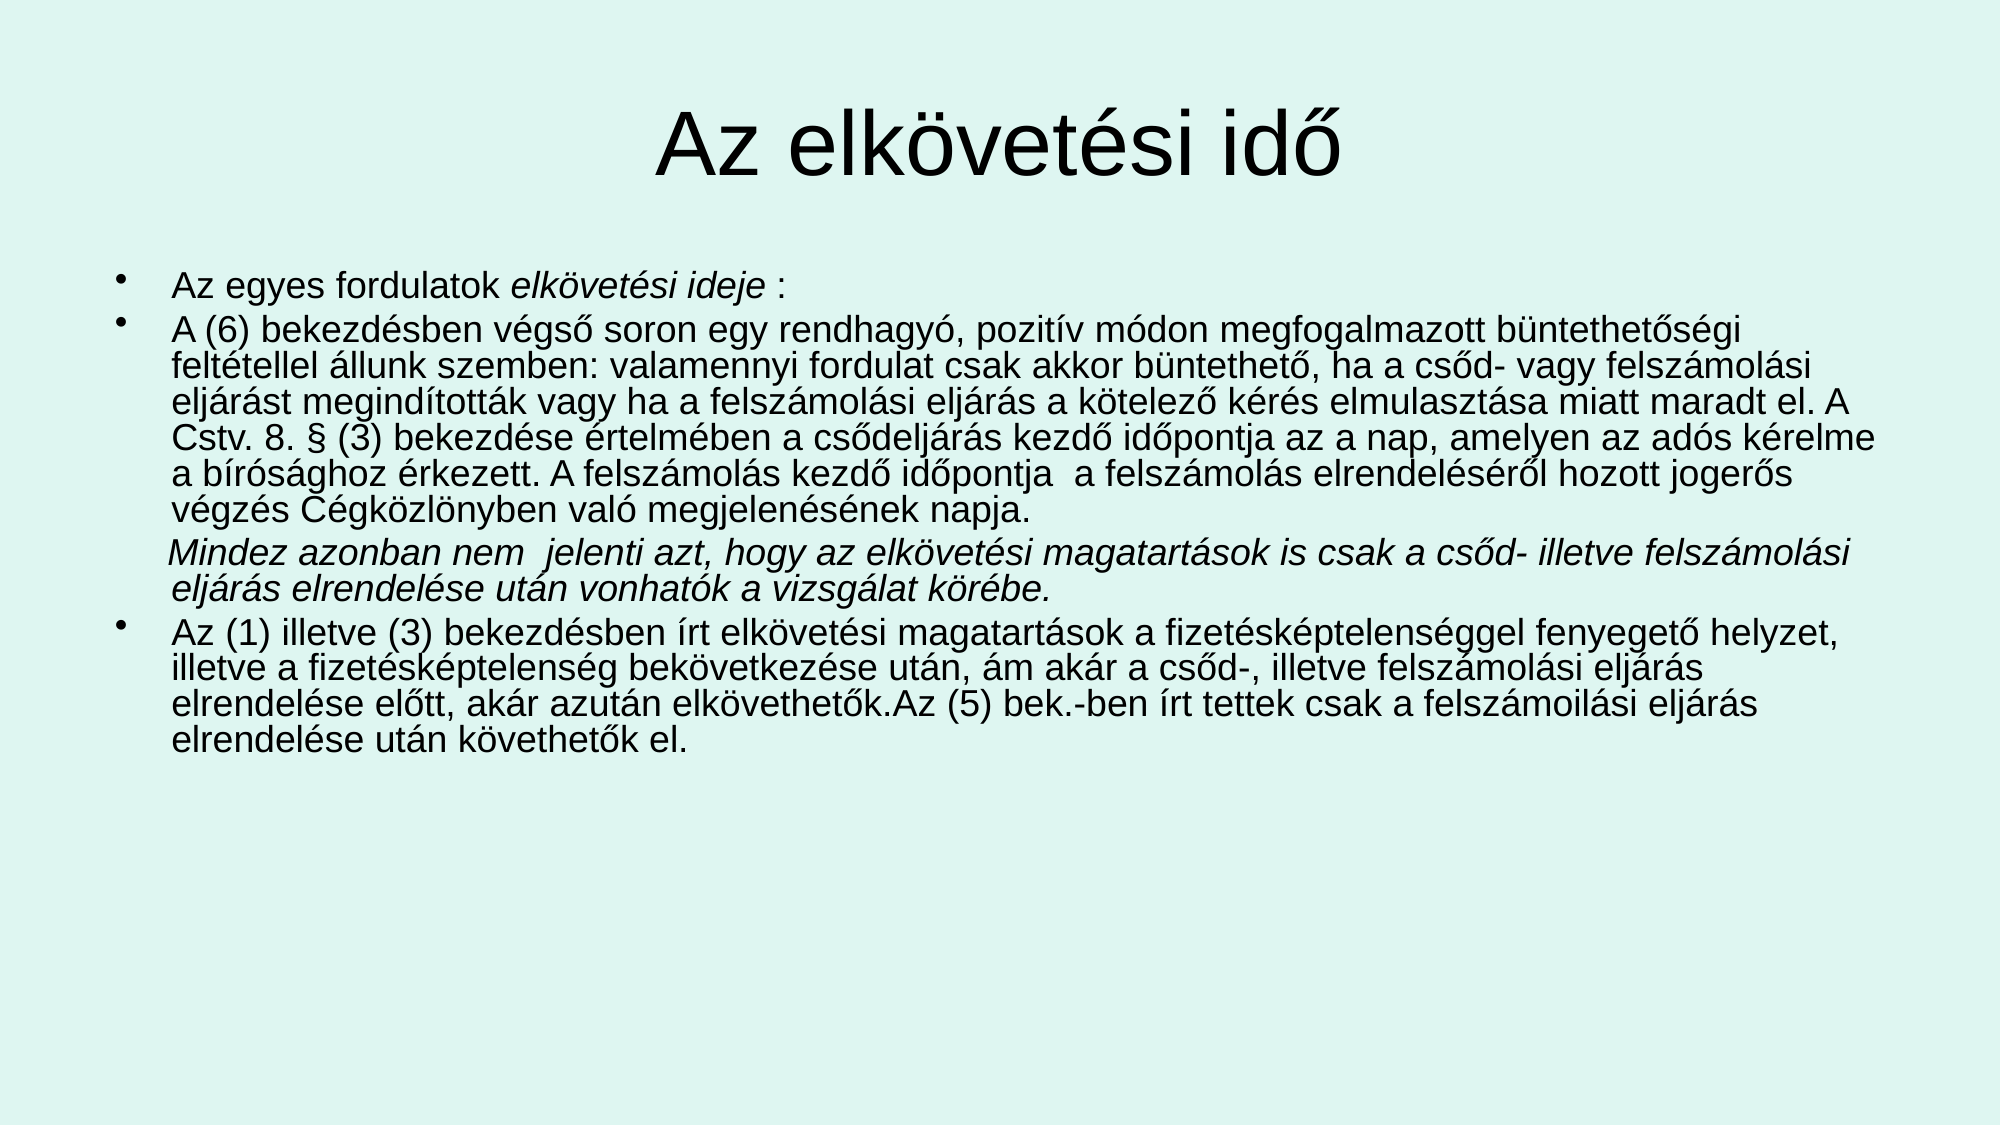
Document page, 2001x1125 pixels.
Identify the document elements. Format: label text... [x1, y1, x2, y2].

list Az egyes fordulatok elkövetési ideje : A (6) bekezdésben végső soron egy rendhagyó, pozitív módon megfogalmazott büntethetőségi feltétellel állunk szemben: valamennyi fordulat csak akkor büntethető, ha a csőd- vagy felszámolási eljárást megindították vagy ha a felszámolási eljárás a kötelező kérés elmulasztása miatt maradt el. A Cstv. 8. § (3) bekezdése értelmében a csődeljárás kezdő időpontja az a nap, amelyen az adós kérelme a bírósághoz érkezett. A felszámolás kezdő időpontja a felszámolás elrendeléséről hozott jogerős végzés Cégközlönyben való megjelenésének napja. Mindez azonban nem jelenti azt, hogy az elkövetési magatartások is csak a csőd- illetve felszámolási eljárás elrendelése után vonhatók a vizsgálat körébe. Az (1) illetve (3) bekezdésben írt elkövetési magatartások a fizetésképtelenséggel fenyegető helyzet, illetve a fizetésképtelenség bekövetkezése után, ám akár a csőd-, illetve felszámolási eljárás elrendelése előtt, akár azután elkövethetők.Az (5) bek.-ben írt tettek csak a felszámoilási eljárás elrendelése után követhetők el. [99, 262, 1900, 1005]
title Az elkövetési idő [99, 45, 1900, 233]
